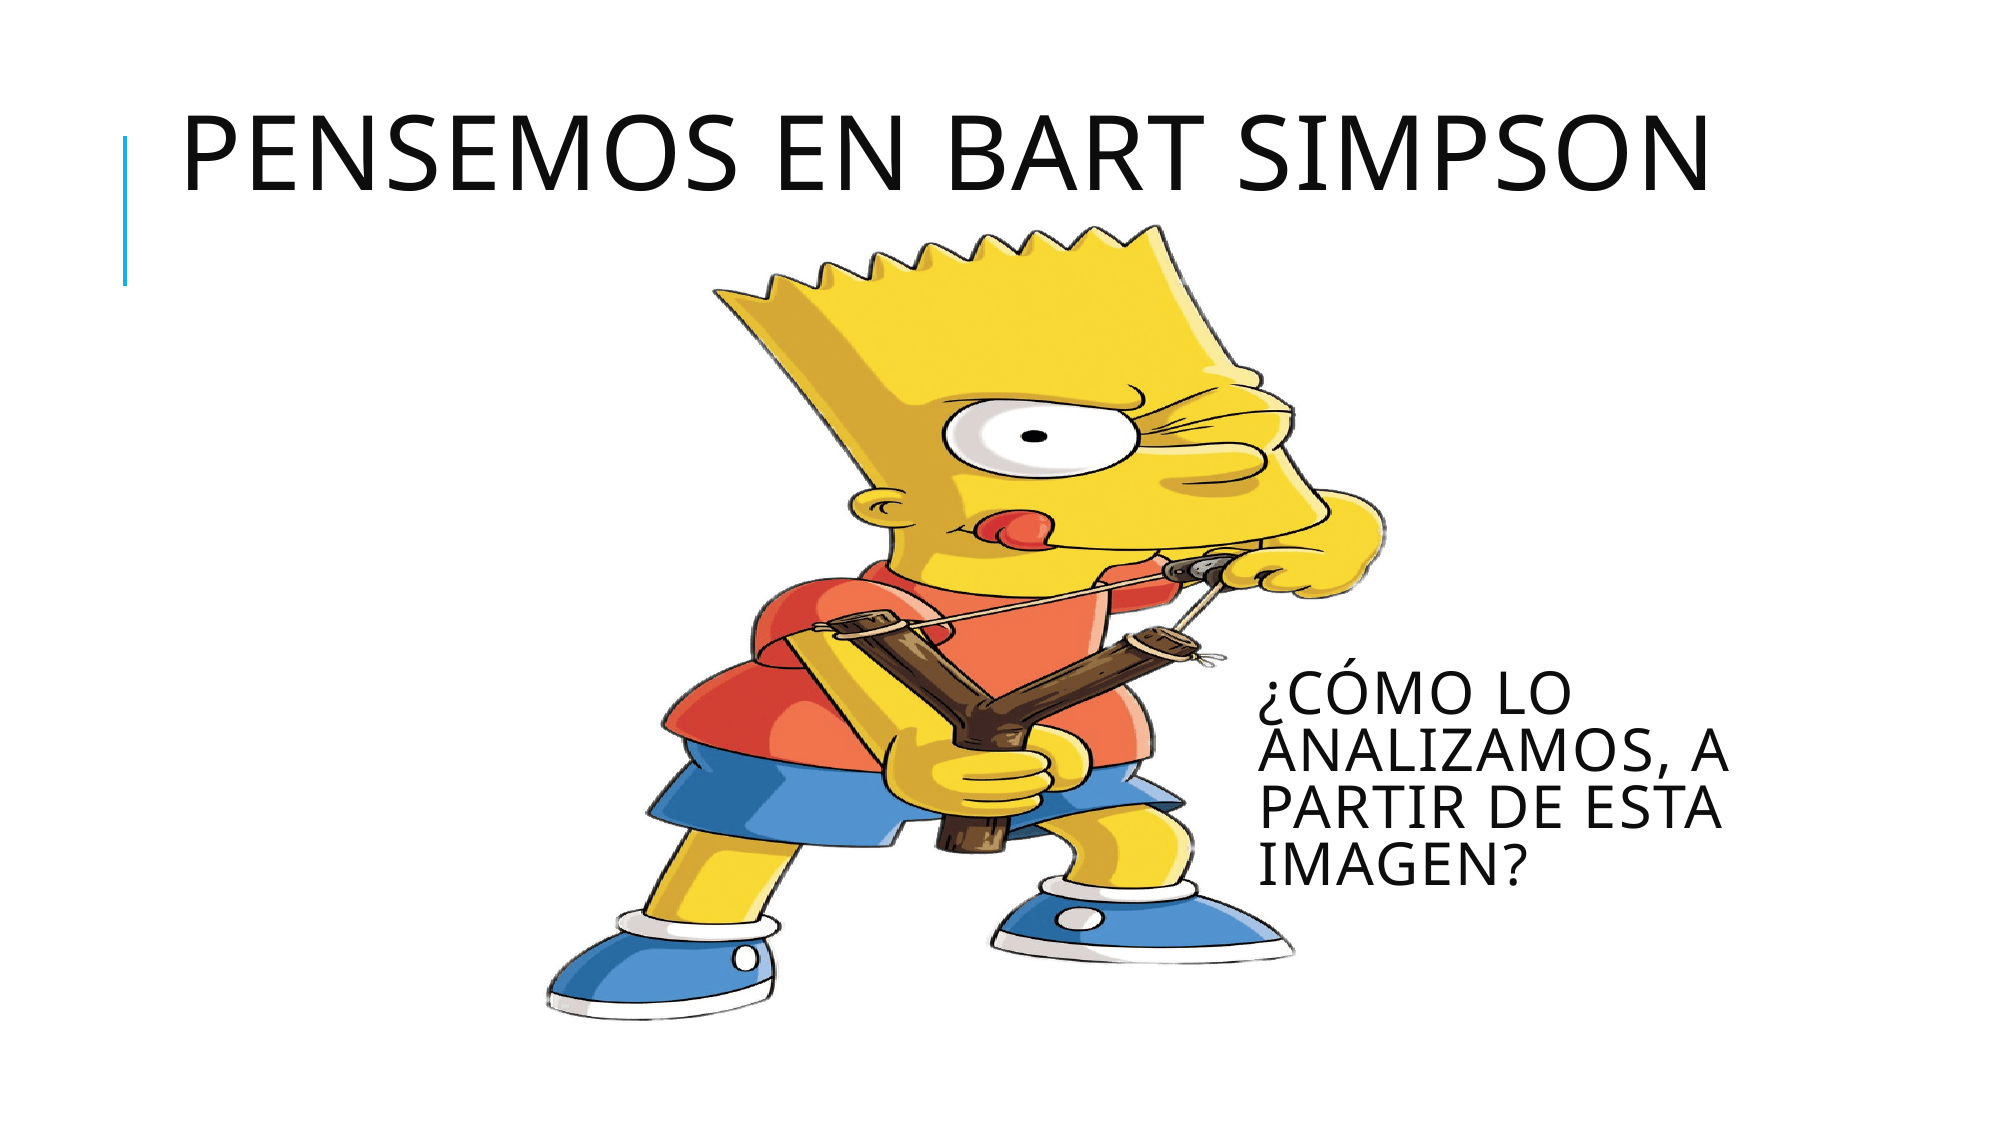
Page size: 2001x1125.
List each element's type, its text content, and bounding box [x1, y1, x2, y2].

title Pensemos en Bart Simpson [163, 37, 1759, 284]
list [536, 95, 1433, 1036]
text_box ¿Cómo lo analizamos, a partir de esta imagen? [1439, 659, 1952, 906]
